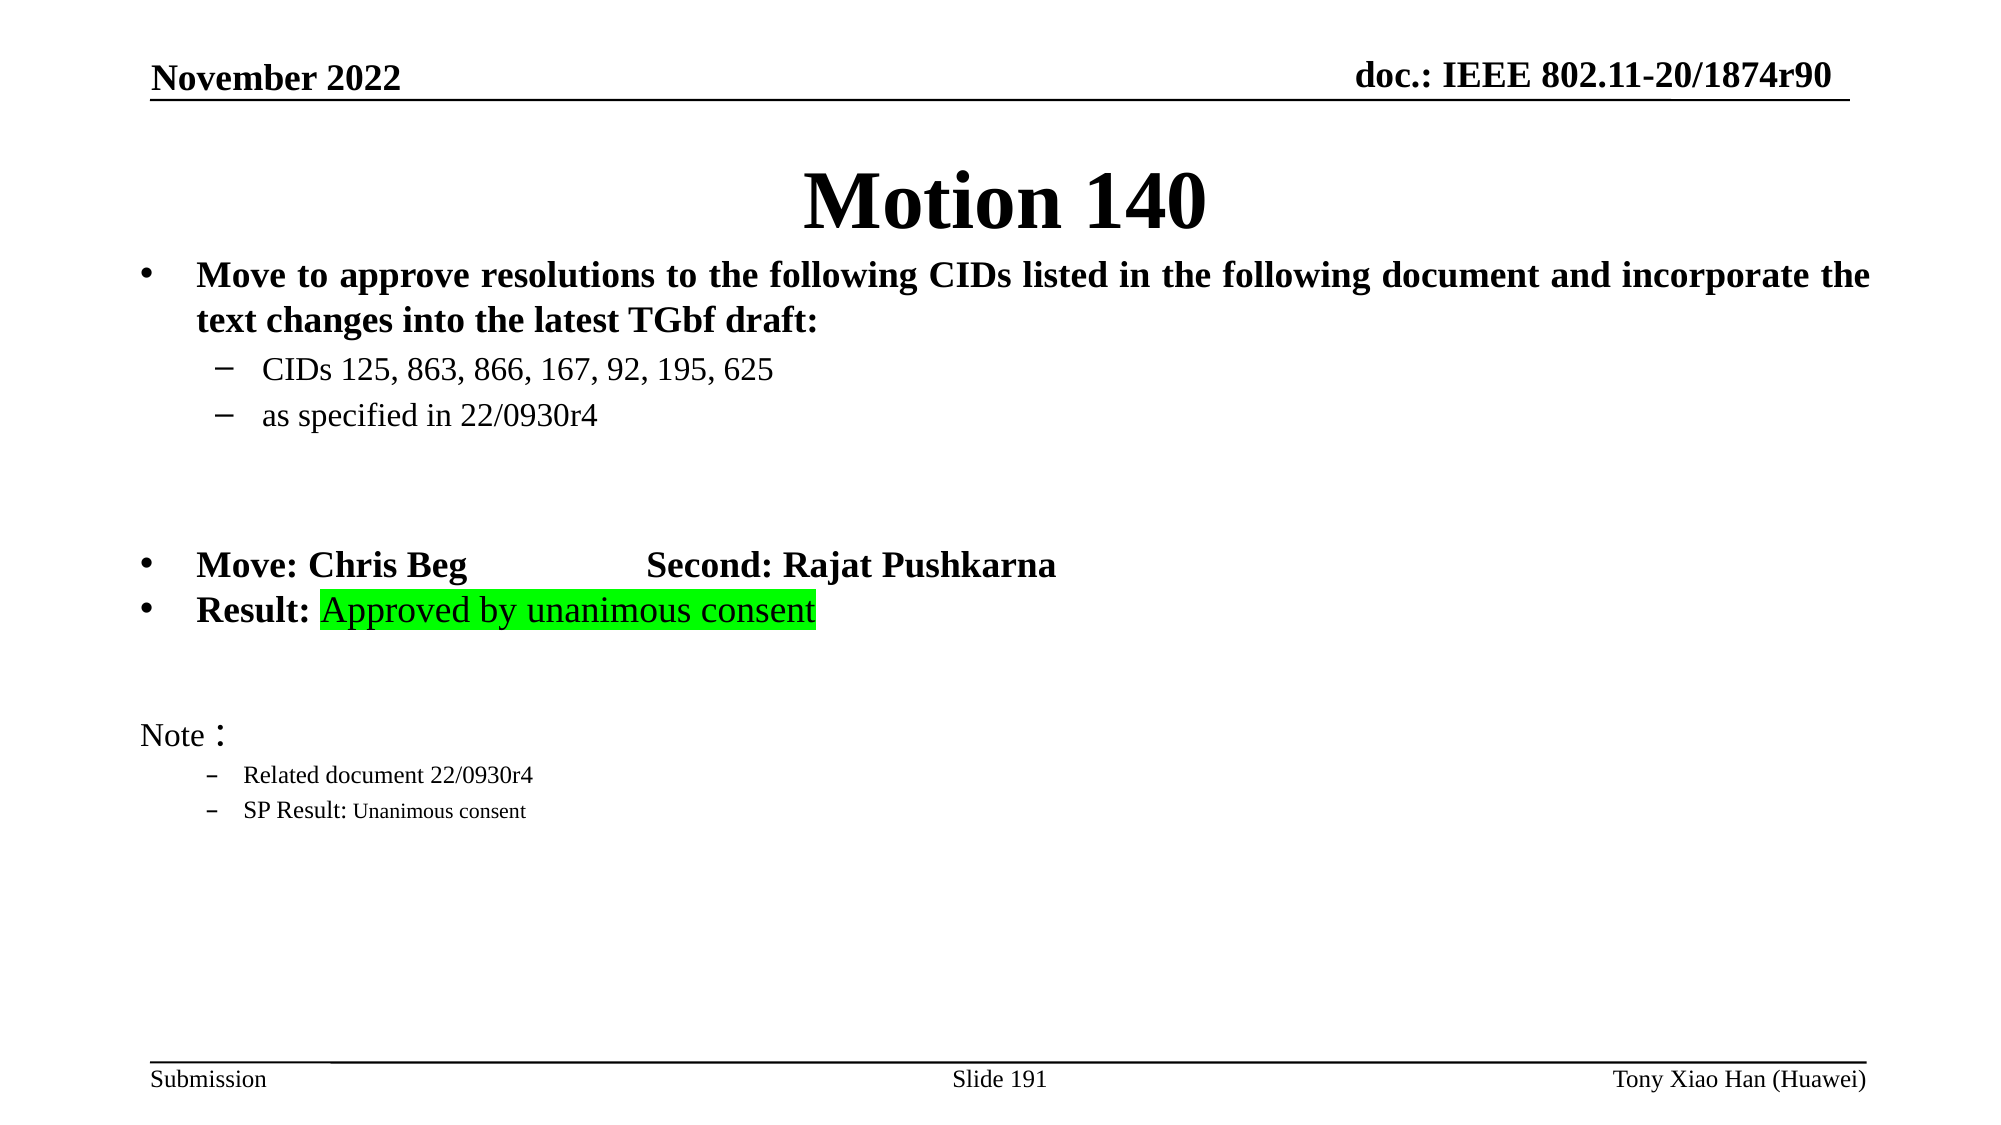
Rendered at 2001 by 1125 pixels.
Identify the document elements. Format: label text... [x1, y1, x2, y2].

text_box Move to approve resolutions to the following CIDs listed in the following document and incorporate the text changes into the latest TGbf draft: CIDs 125, 863, 866, 167, 92, 195, 625 as specified in 22/0930r4 Move: Chris Beg Second: Rajat Pushkarna Result: Approved by unanimous consent Note： Related document 22/0930r4 SP Result: Unanimous consent [125, 212, 1888, 900]
text_box Motion 140 [368, 137, 1644, 212]
